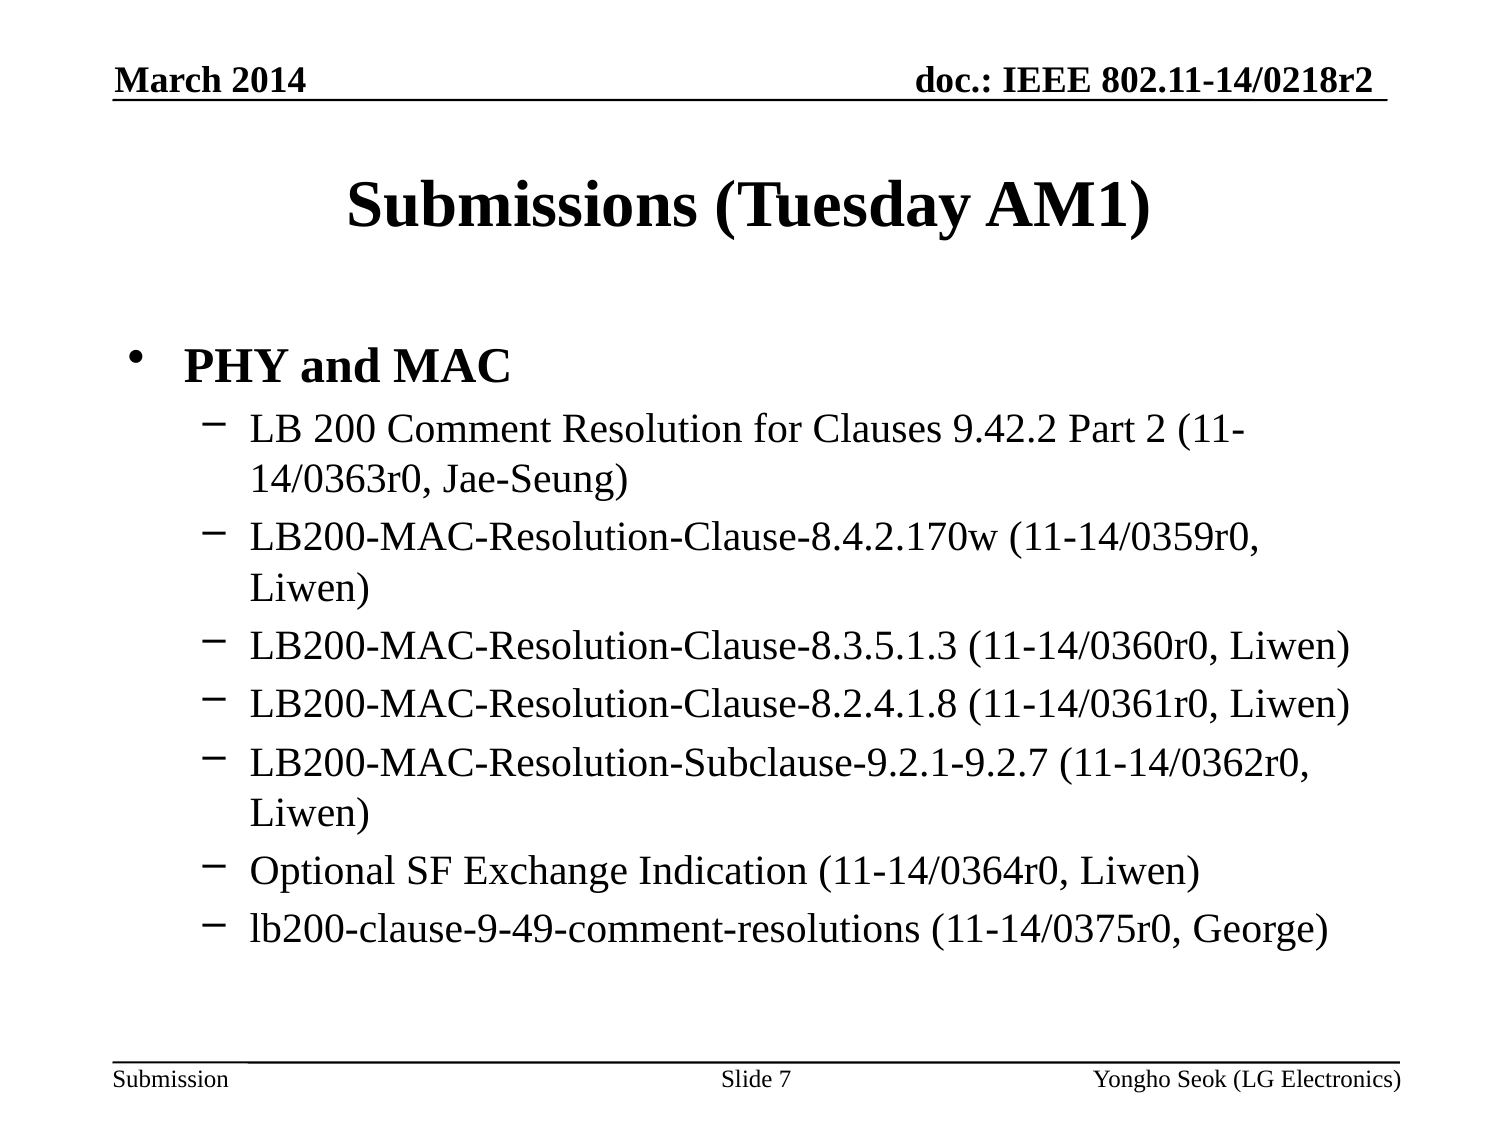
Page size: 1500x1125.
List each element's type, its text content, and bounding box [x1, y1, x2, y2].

list PHY and MAC LB 200 Comment Resolution for Clauses 9.42.2 Part 2 (11-14/0363r0, Jae-Seung) LB200-MAC-Resolution-Clause-8.4.2.170w (11-14/0359r0, Liwen) LB200-MAC-Resolution-Clause-8.3.5.1.3 (11-14/0360r0, Liwen) LB200-MAC-Resolution-Clause-8.2.4.1.8 (11-14/0361r0, Liwen) LB200-MAC-Resolution-Subclause-9.2.1-9.2.7 (11-14/0362r0, Liwen) Optional SF Exchange Indication (11-14/0364r0, Liwen) lb200-clause-9-49-comment-resolutions (11-14/0375r0, George) [112, 324, 1388, 1001]
title Submissions (Tuesday AM1) [112, 112, 1388, 288]
slide_number Slide 7 [712, 1061, 800, 1093]
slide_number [114, 54, 309, 101]
footer Yongho Seok (LG Electronics) [1088, 1061, 1402, 1093]
